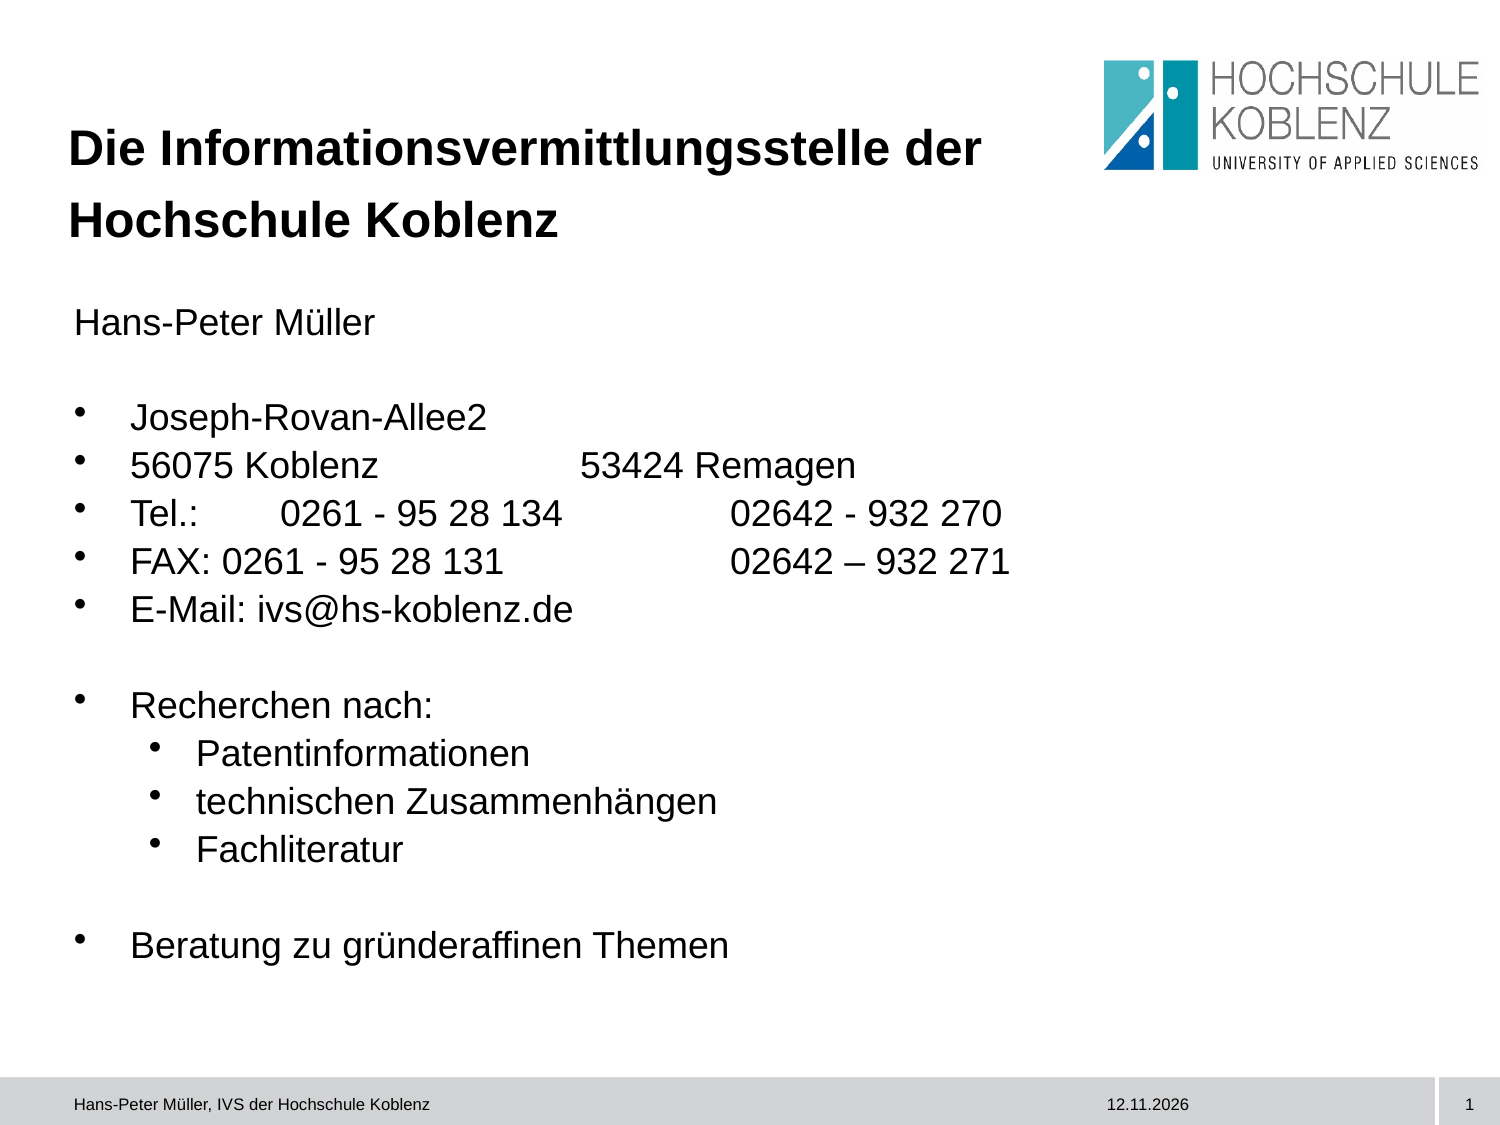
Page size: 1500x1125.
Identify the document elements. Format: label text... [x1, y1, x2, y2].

title Die Informationsvermittlungsstelle der Hochschule Koblenz [53, 96, 1099, 250]
picture [1104, 57, 1483, 173]
picture [0, 1072, 1500, 1125]
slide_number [1091, 1086, 1417, 1122]
slide_number 1 [1440, 1086, 1500, 1122]
list Hans-Peter Müller Joseph-Rovan-Allee2 56075 Koblenz 53424 Remagen Tel.: 0261 - 95 28 134 02642 - 932 270 FAX: 0261 - 95 28 131 02642 – 932 271 E-Mail: ivs@hs-koblenz.de Recherchen nach: Patentinformationen technischen Zusammenhängen Fachliteratur Beratung zu gründeraffinen Themen [58, 295, 1429, 1033]
footer Hans-Peter Müller, IVS der Hochschule Koblenz [58, 1086, 1004, 1122]
